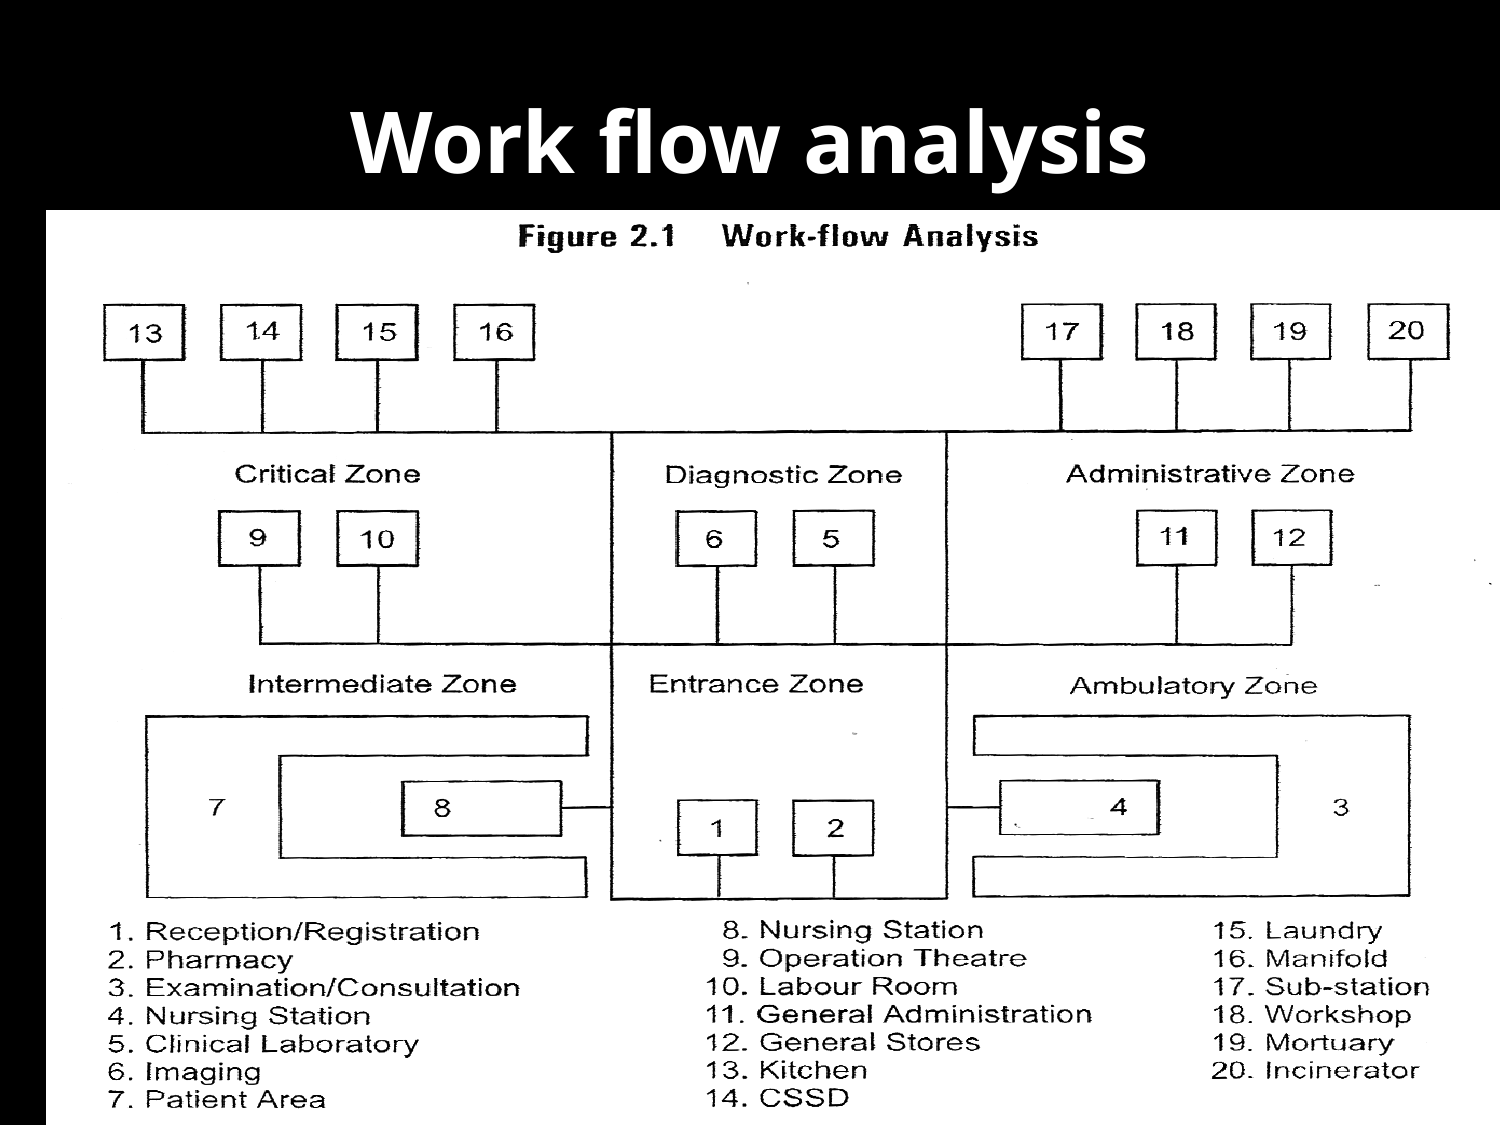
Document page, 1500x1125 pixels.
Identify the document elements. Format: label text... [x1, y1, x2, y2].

picture [46, 210, 1500, 1125]
title Work flow analysis [75, 45, 1425, 210]
